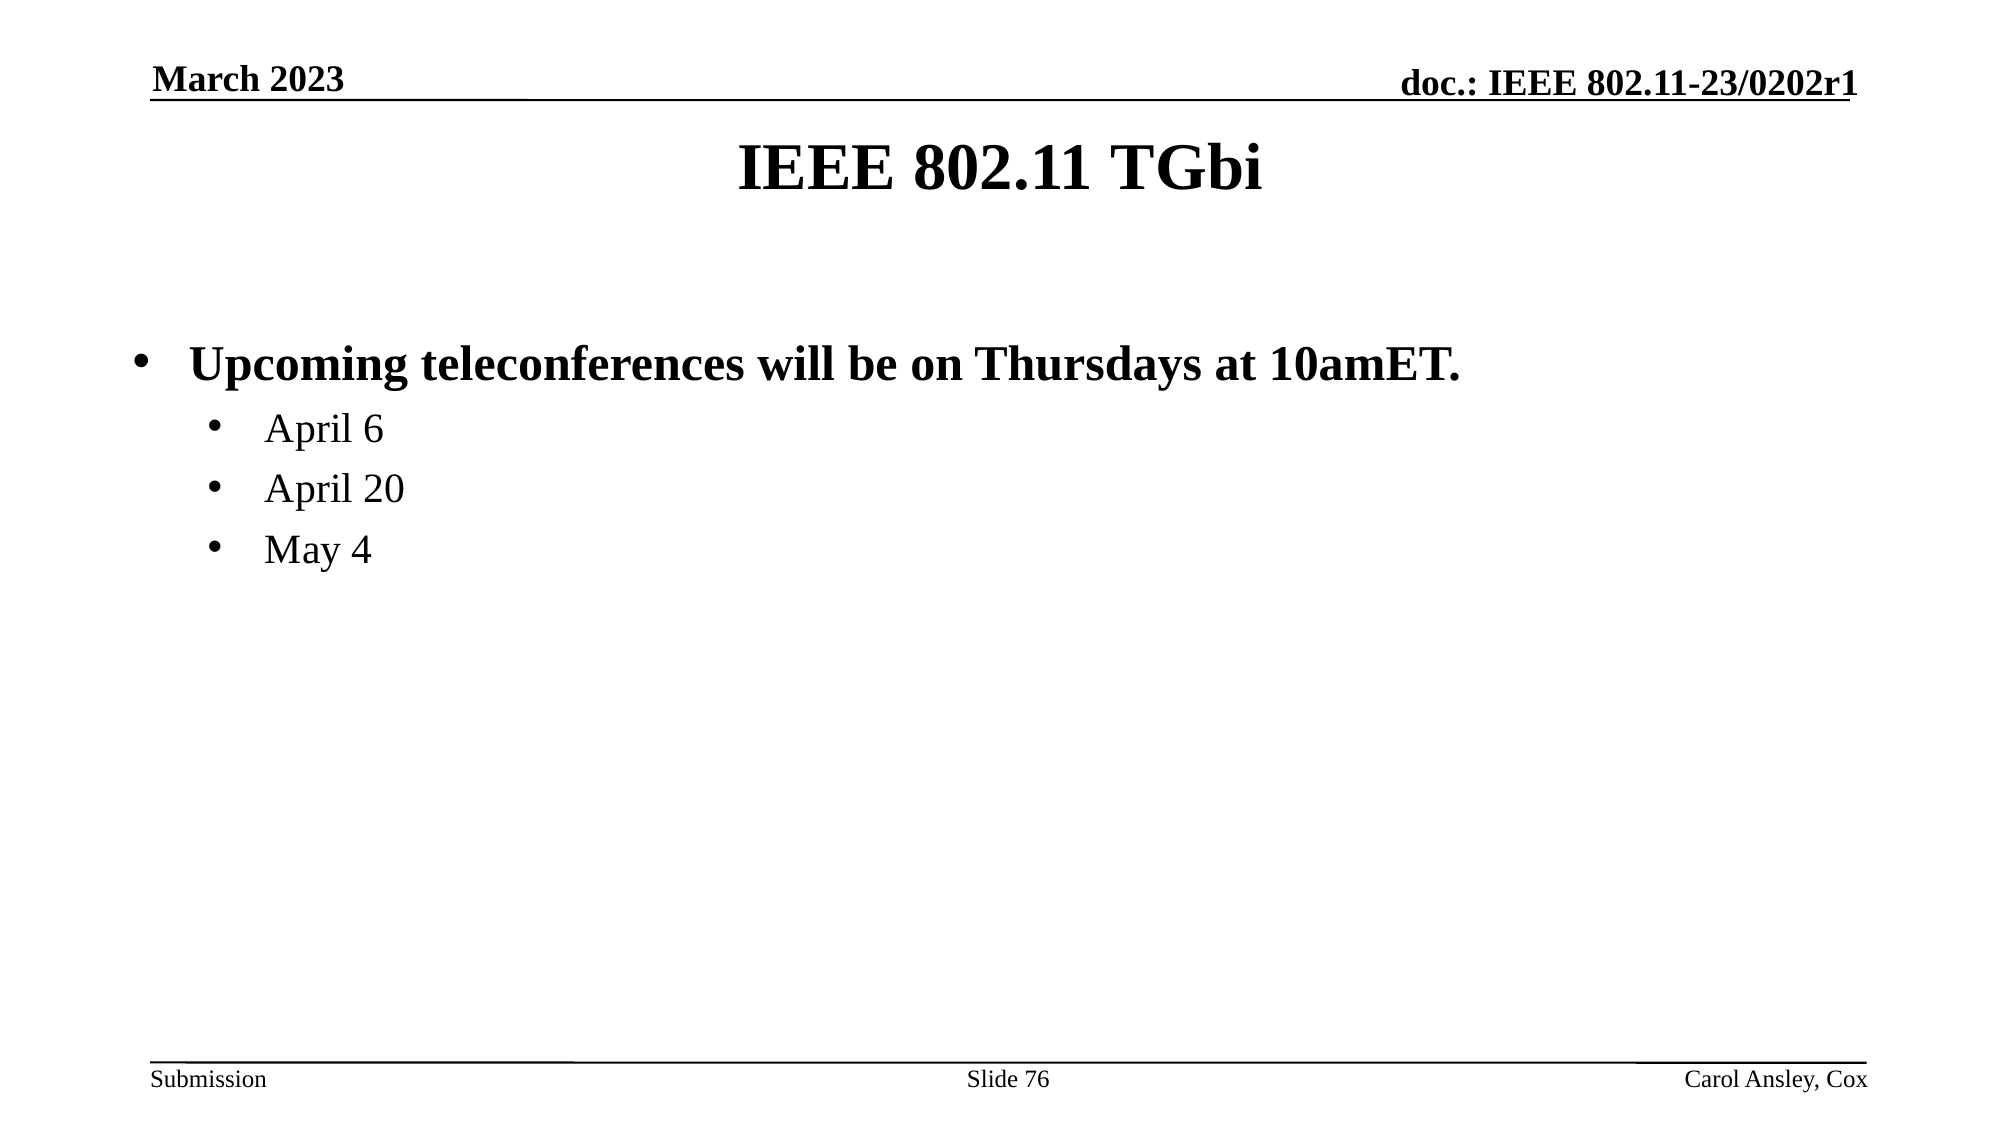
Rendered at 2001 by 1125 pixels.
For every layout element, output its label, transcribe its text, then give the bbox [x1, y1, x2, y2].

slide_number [152, 54, 563, 100]
title IEEE 802.11 TGbi [362, 74, 1638, 249]
footer Carol Ansley, Cox [1171, 1061, 1869, 1093]
list Upcoming teleconferences will be on Thursdays at 10amET. April 6 April 20 May 4 [124, 249, 1801, 1001]
slide_number Slide 76 [950, 1061, 1067, 1123]
